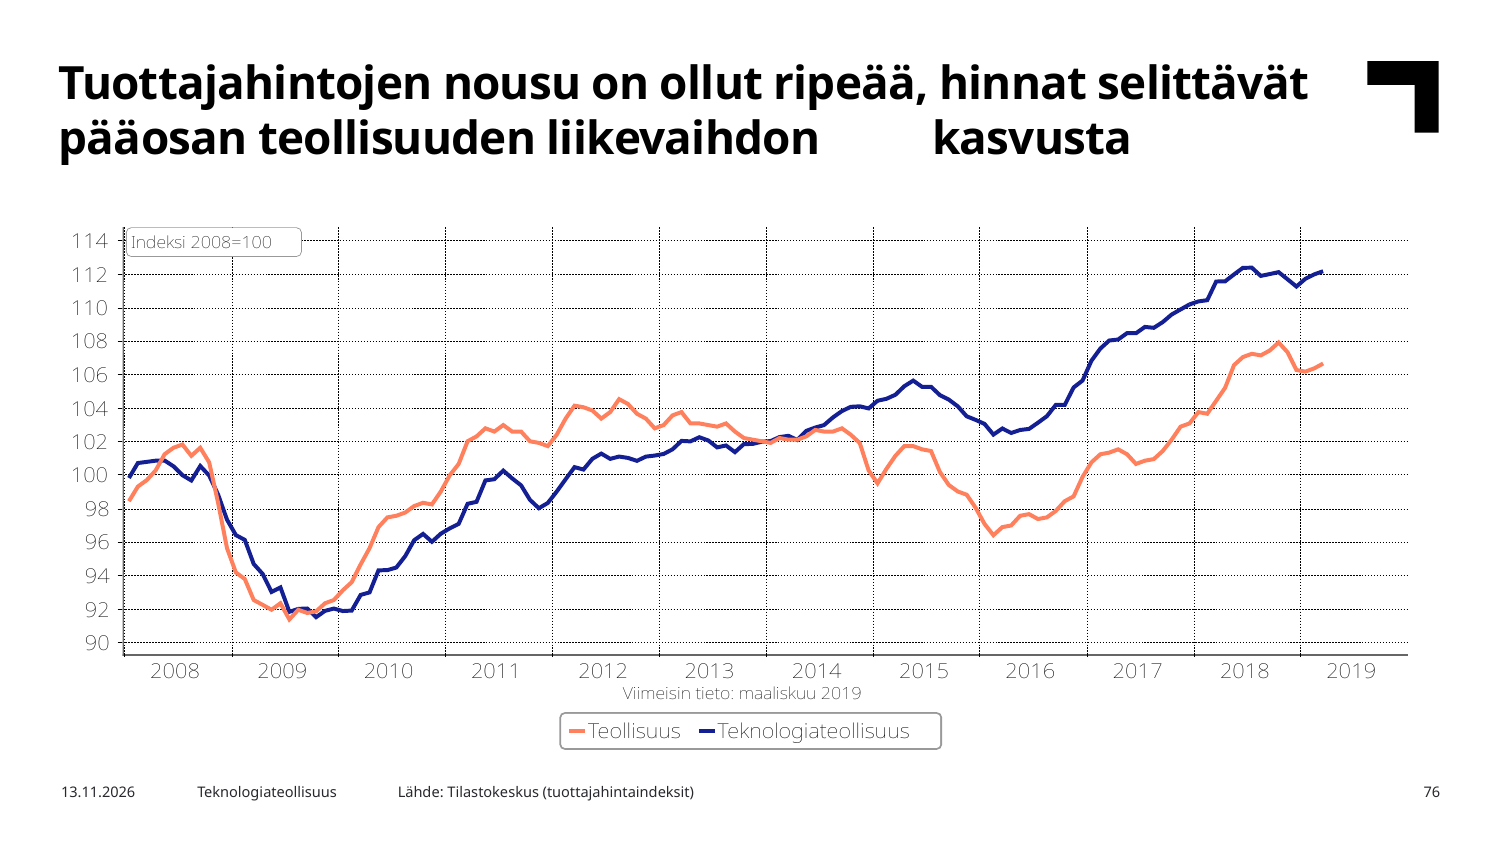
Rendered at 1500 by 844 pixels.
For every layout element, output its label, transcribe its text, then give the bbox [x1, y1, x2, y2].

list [62, 219, 1439, 763]
footer Teknologiateollisuus [182, 775, 382, 803]
list Tuottajahintojen nousu on ollut ripeää, hinnat selittävät pääosan teollisuuden liikevaihdon kasvusta [41, 46, 1431, 153]
slide_number 76 [1313, 775, 1456, 803]
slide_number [46, 775, 182, 803]
list Lähde: Tilastokeskus (tuottajahintaindeksit) [382, 775, 871, 803]
